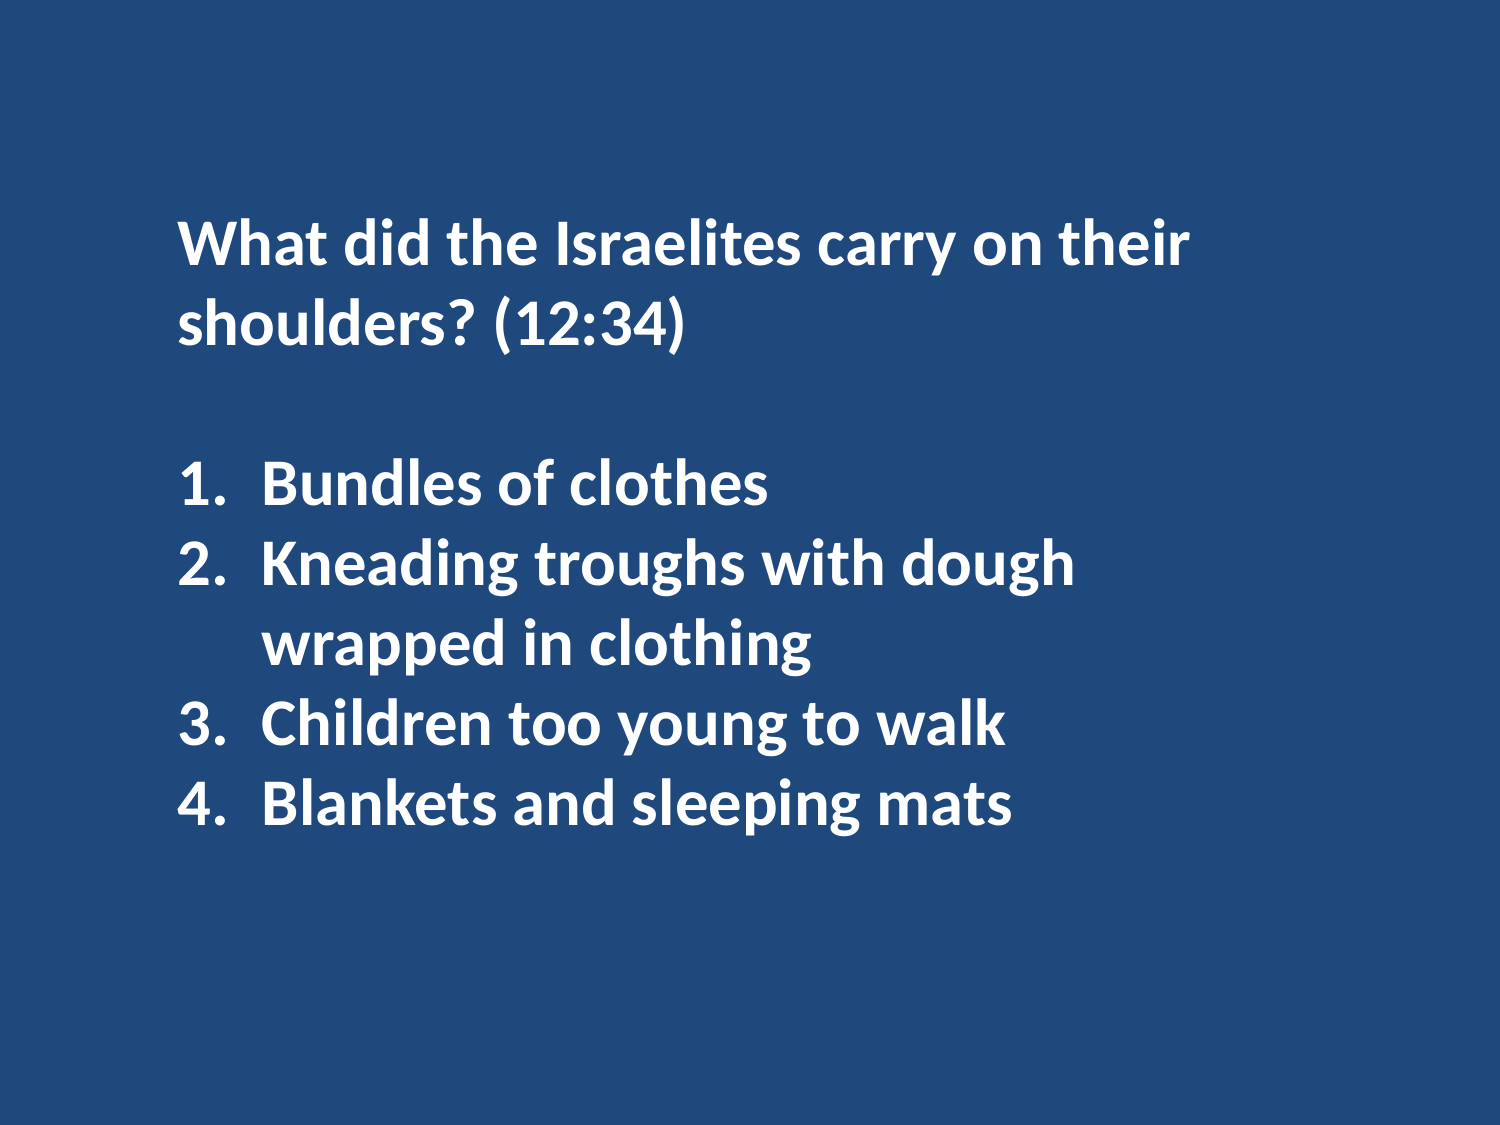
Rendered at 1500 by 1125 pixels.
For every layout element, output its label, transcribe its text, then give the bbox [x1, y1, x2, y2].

text_box What did the Israelites carry on their shoulders? (12:34) Bundles of clothes Kneading troughs with dough wrapped in clothing Children too young to walk Blankets and sleeping mats [162, 191, 1338, 846]
